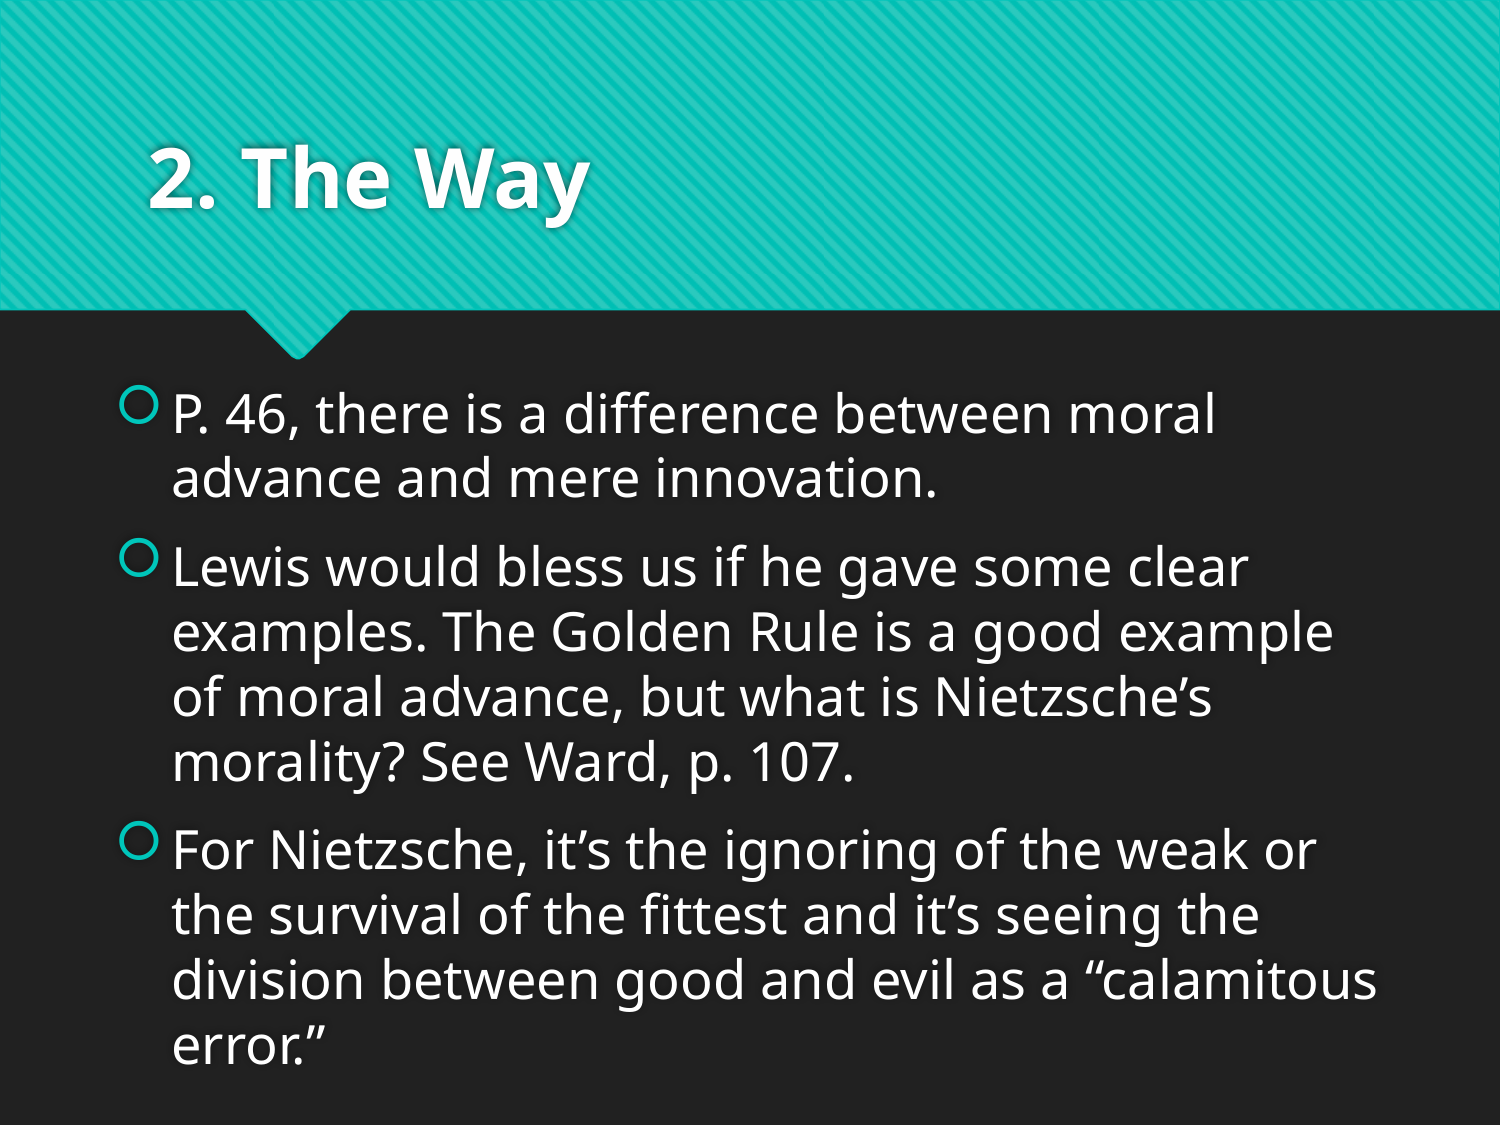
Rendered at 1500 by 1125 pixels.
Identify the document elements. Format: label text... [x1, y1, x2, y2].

list P. 46, there is a difference between moral advance and mere innovation. Lewis would bless us if he gave some clear examples. The Golden Rule is a good example of moral advance, but what is Nietzsche’s morality? See Ward, p. 107. For Nietzsche, it’s the ignoring of the weak or the survival of the fittest and it’s seeing the division between good and evil as a “calamitous error.” [99, 437, 1400, 1017]
title 2. The Way [132, 73, 1368, 233]
